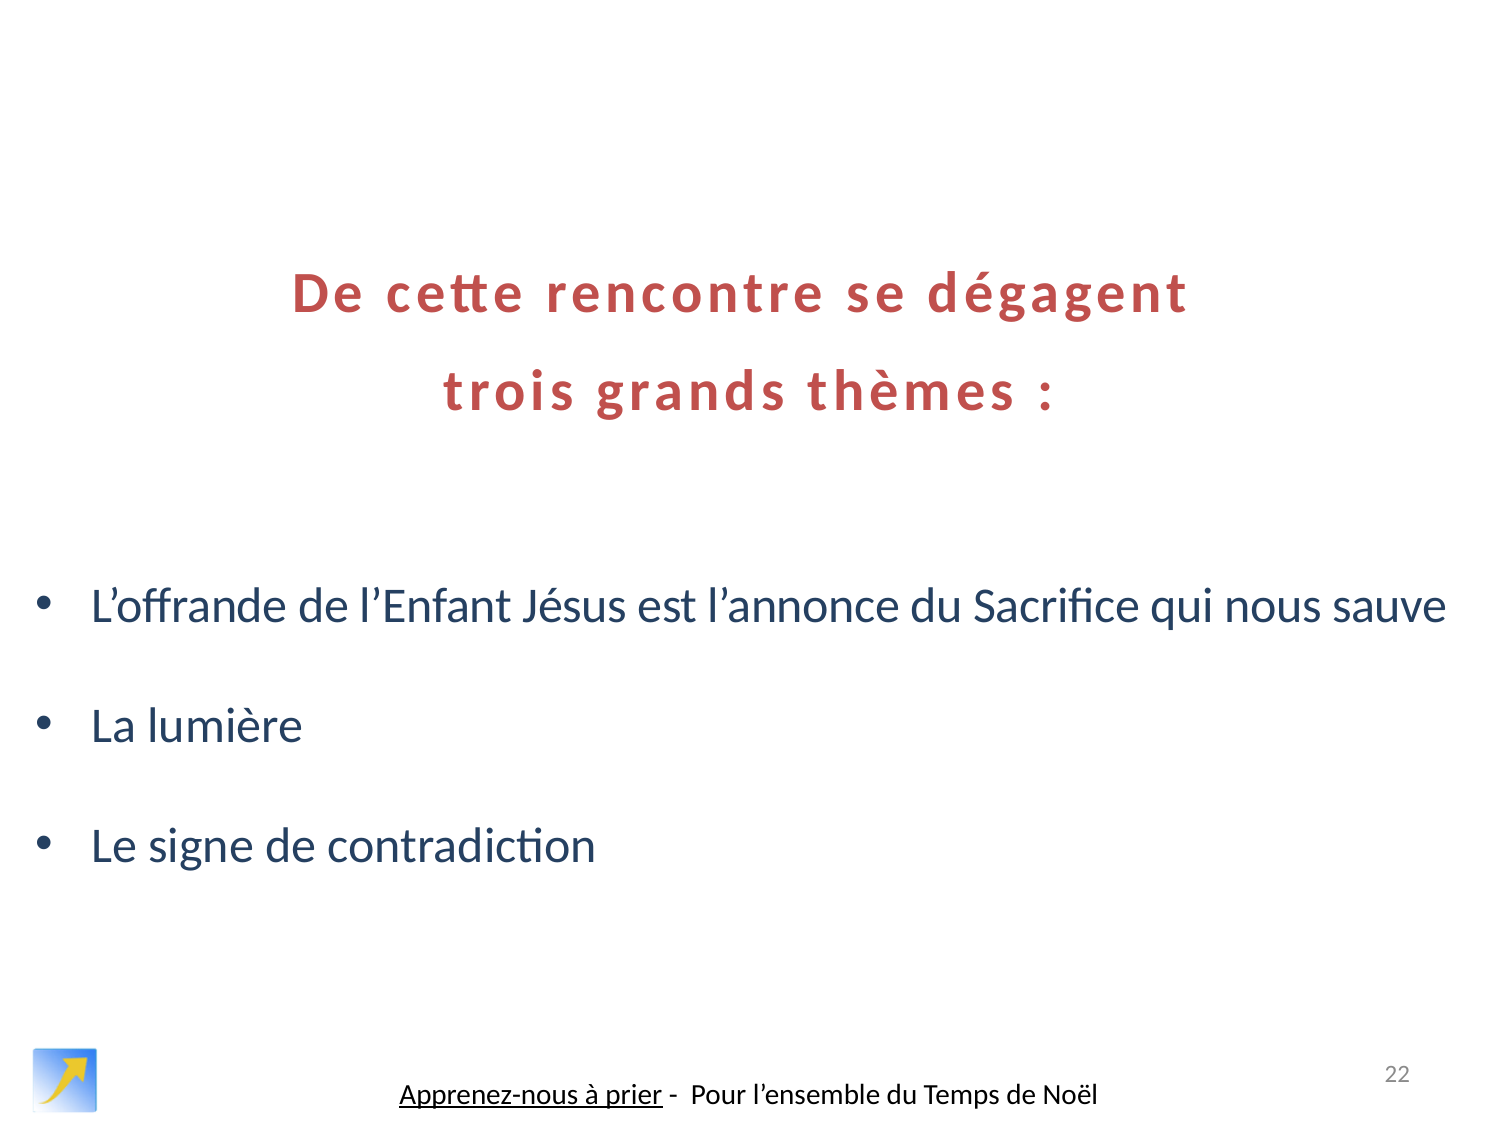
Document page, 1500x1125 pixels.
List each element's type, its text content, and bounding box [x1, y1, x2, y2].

text_box Apprenez-nous à prier - Pour l’ensemble du Temps de Noël [384, 1067, 1114, 1118]
picture [29, 1043, 101, 1116]
slide_number 22 [1074, 1042, 1425, 1103]
text_box De cette rencontre se dégagent trois grands thèmes : L’offrande de l’Enfant Jésus est l’annonce du Sacrifice qui nous sauve La lumière Le signe de contradiction [20, 246, 1479, 880]
